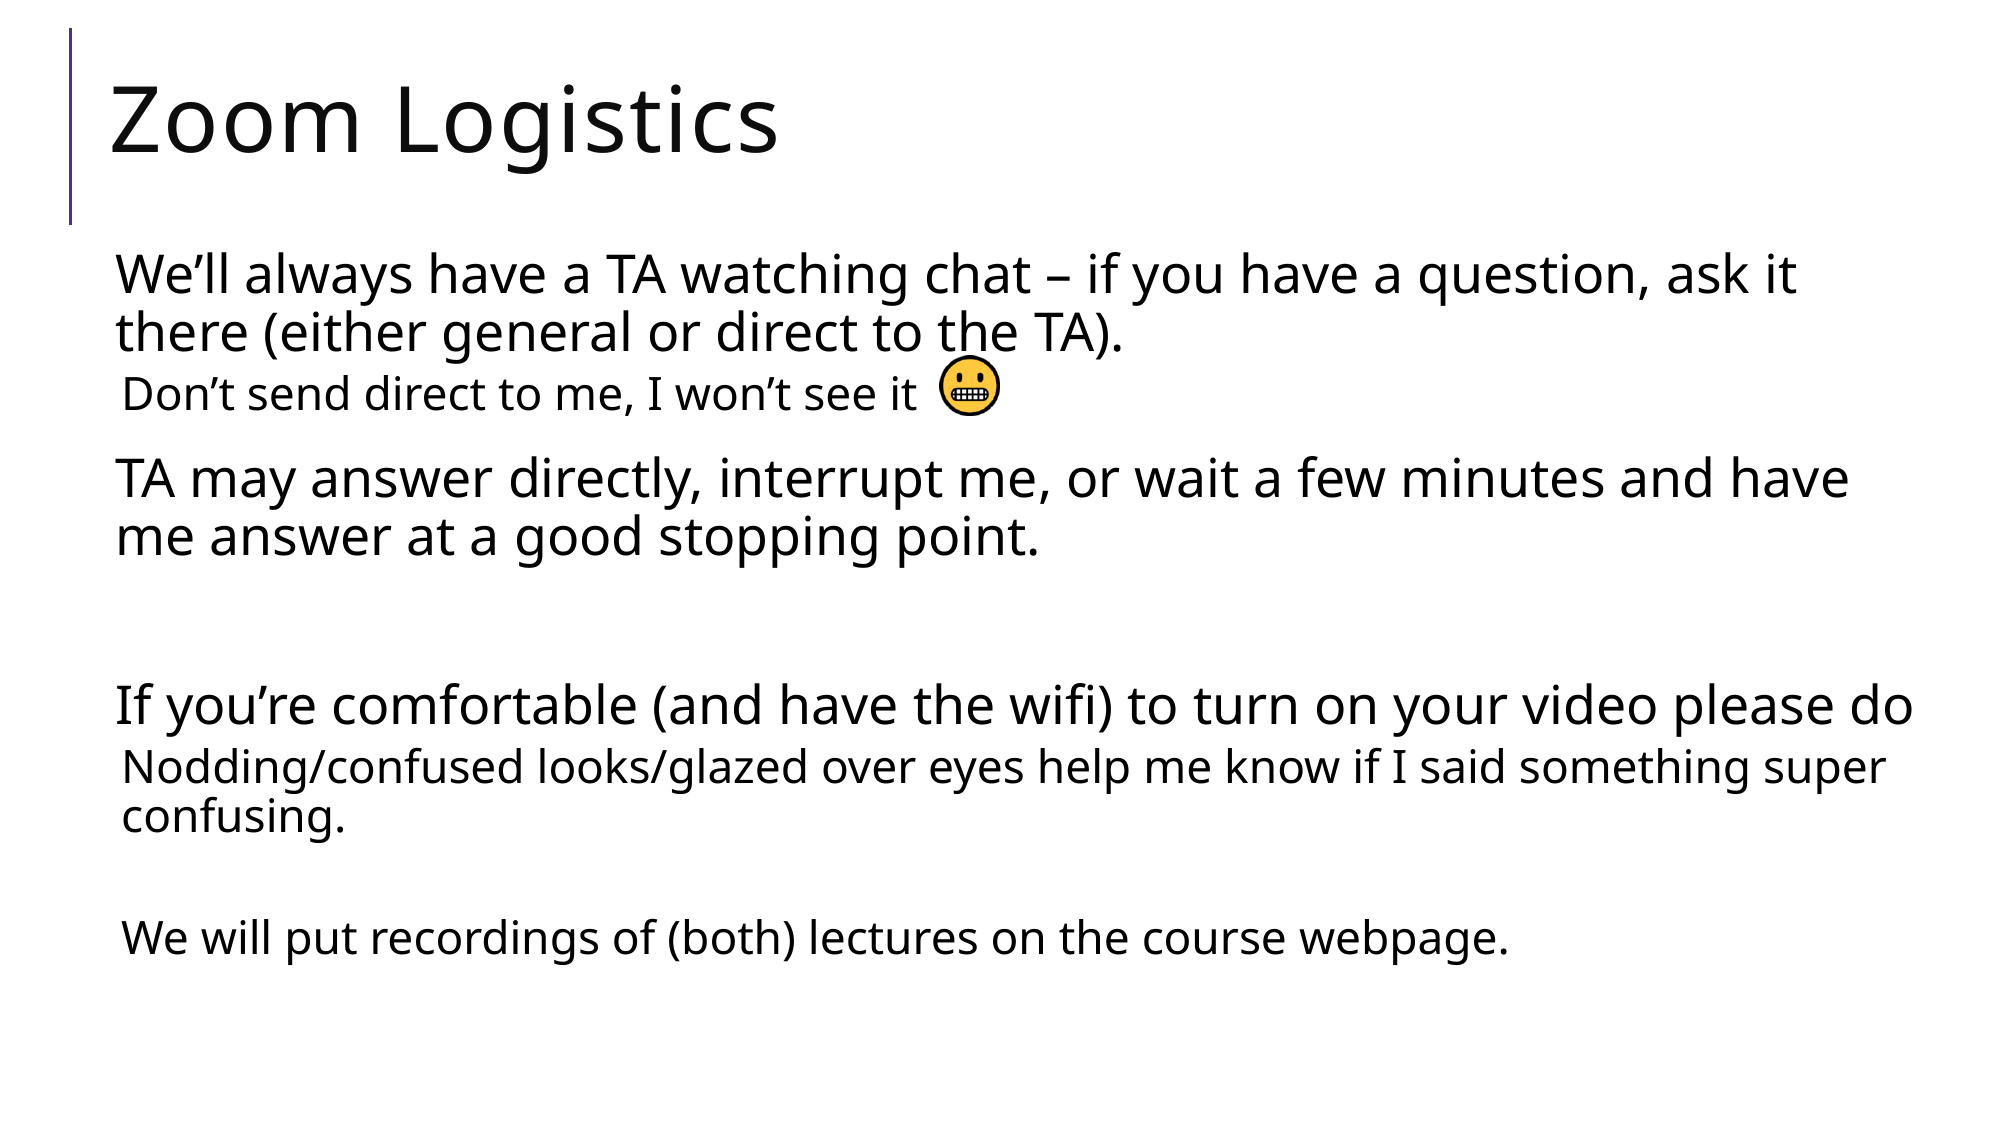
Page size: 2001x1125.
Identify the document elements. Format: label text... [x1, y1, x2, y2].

title Zoom Logistics [94, 43, 1930, 210]
picture [939, 355, 1001, 416]
list We’ll always have a TA watching chat – if you have a question, ask it there (either general or direct to the TA). Don’t send direct to me, I won’t see it TA may answer directly, interrupt me, or wait a few minutes and have me answer at a good stopping point. If you’re comfortable (and have the wifi) to turn on your video please do Nodding/confused looks/glazed over eyes help me know if I said something super confusing. We will put recordings of (both) lectures on the course webpage. [94, 240, 1930, 1035]
